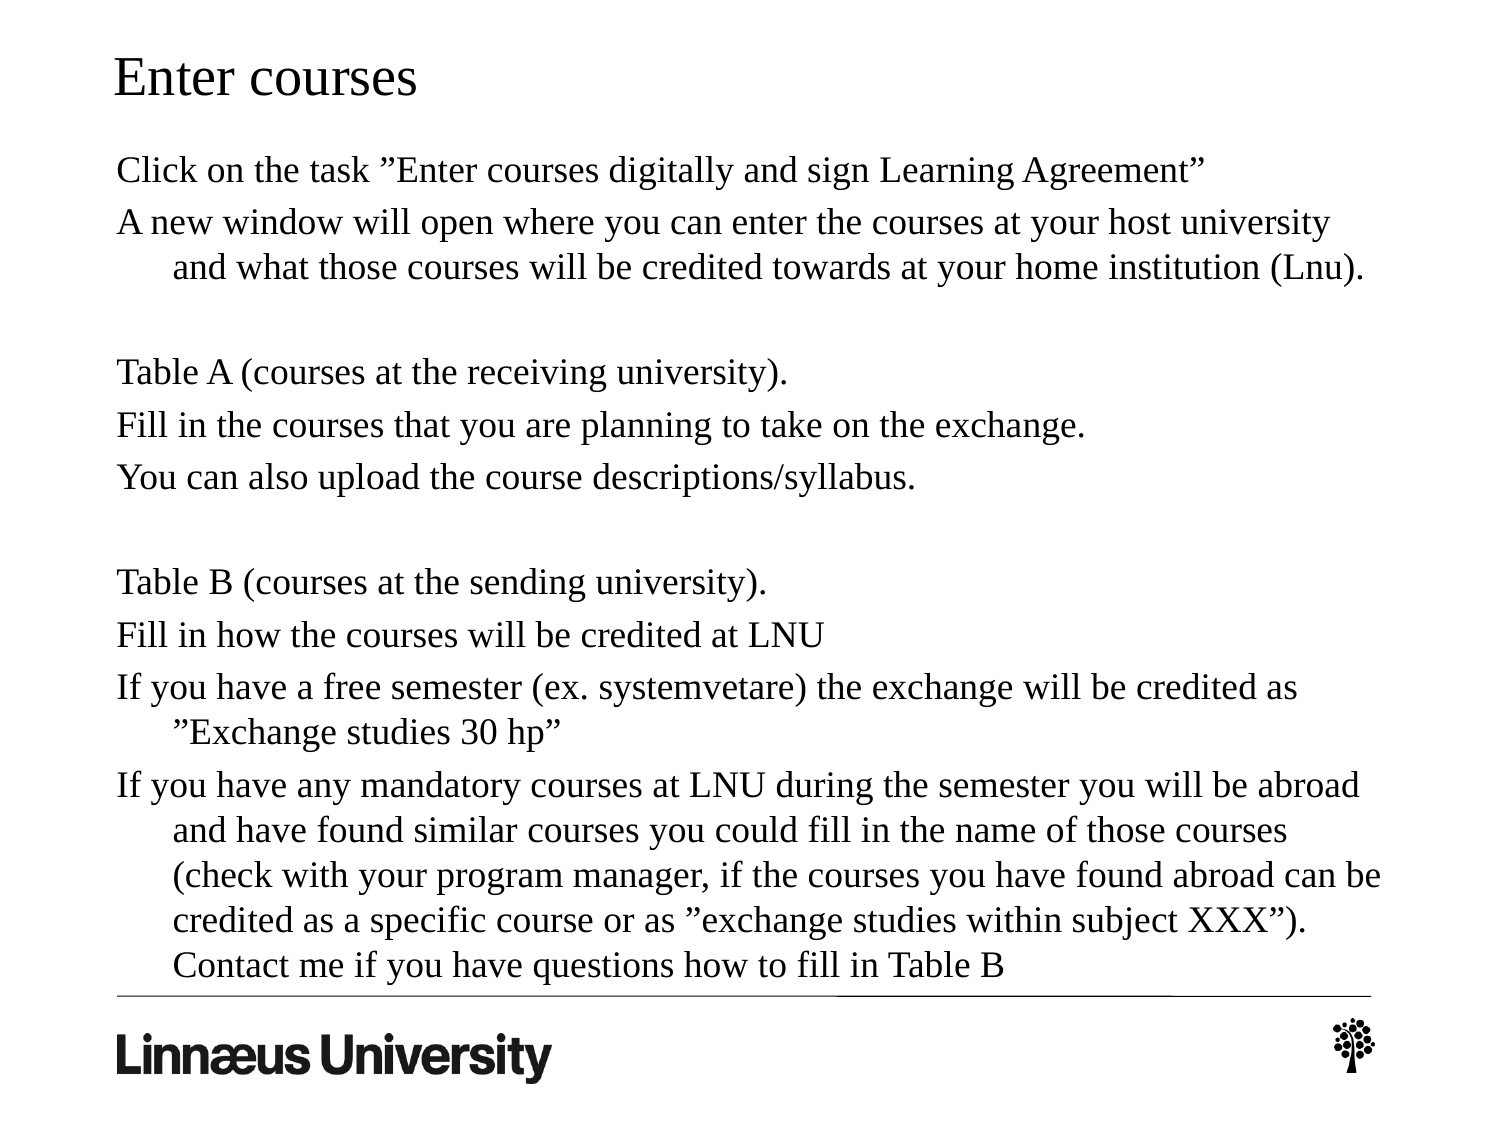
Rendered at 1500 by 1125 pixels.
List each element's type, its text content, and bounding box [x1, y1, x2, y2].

list Click on the task ”Enter courses digitally and sign Learning Agreement” A new window will open where you can enter the courses at your host university and what those courses will be credited towards at your home institution (Lnu). Table A (courses at the receiving university). Fill in the courses that you are planning to take on the exchange. You can also upload the course descriptions/syllabus. Table B (courses at the sending university). Fill in how the courses will be credited at LNU If you have a free semester (ex. systemvetare) the exchange will be credited as ”Exchange studies 30 hp” If you have any mandatory courses at LNU during the semester you will be abroad and have found similar courses you could fill in the name of those courses (check with your program manager, if the courses you have found abroad can be credited as a specific course or as ”exchange studies within subject XXX”). Contact me if you have questions how to fill in Table B [101, 137, 1400, 988]
picture [1333, 1018, 1375, 1073]
picture [117, 1033, 552, 1084]
title Enter courses [98, 42, 1353, 167]
